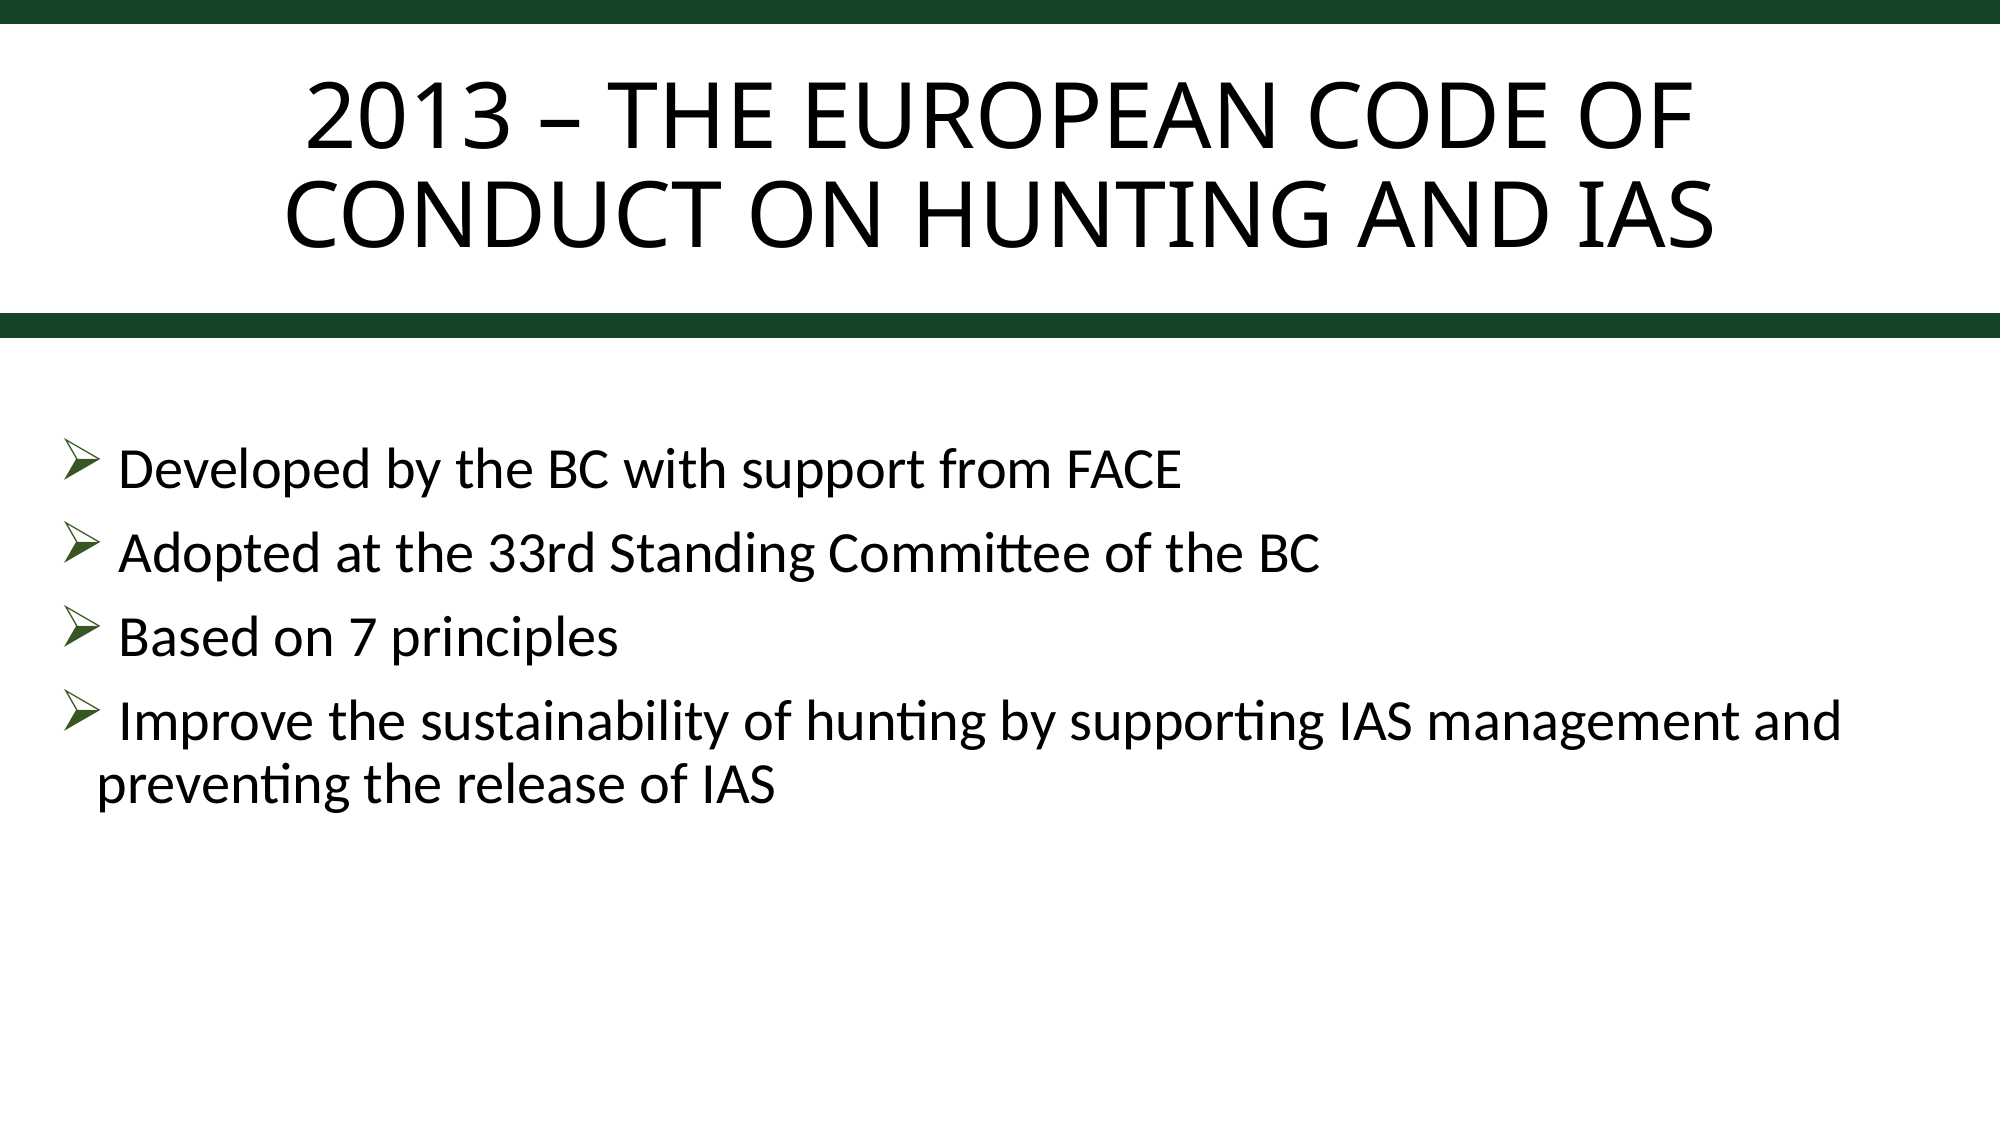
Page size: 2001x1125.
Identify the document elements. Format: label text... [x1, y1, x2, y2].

list Developed by the BC with support from FACE Adopted at the 33rd Standing Committee of the BC Based on 7 principles Improve the sustainability of hunting by supporting IAS management and preventing the release of IAS [44, 430, 2000, 1125]
picture [0, 313, 2000, 338]
title 2013 – THE EUROPEAN CODE OF CONDUCT ON HUNTING AND IAS [137, 59, 1863, 278]
picture [0, 0, 2000, 24]
